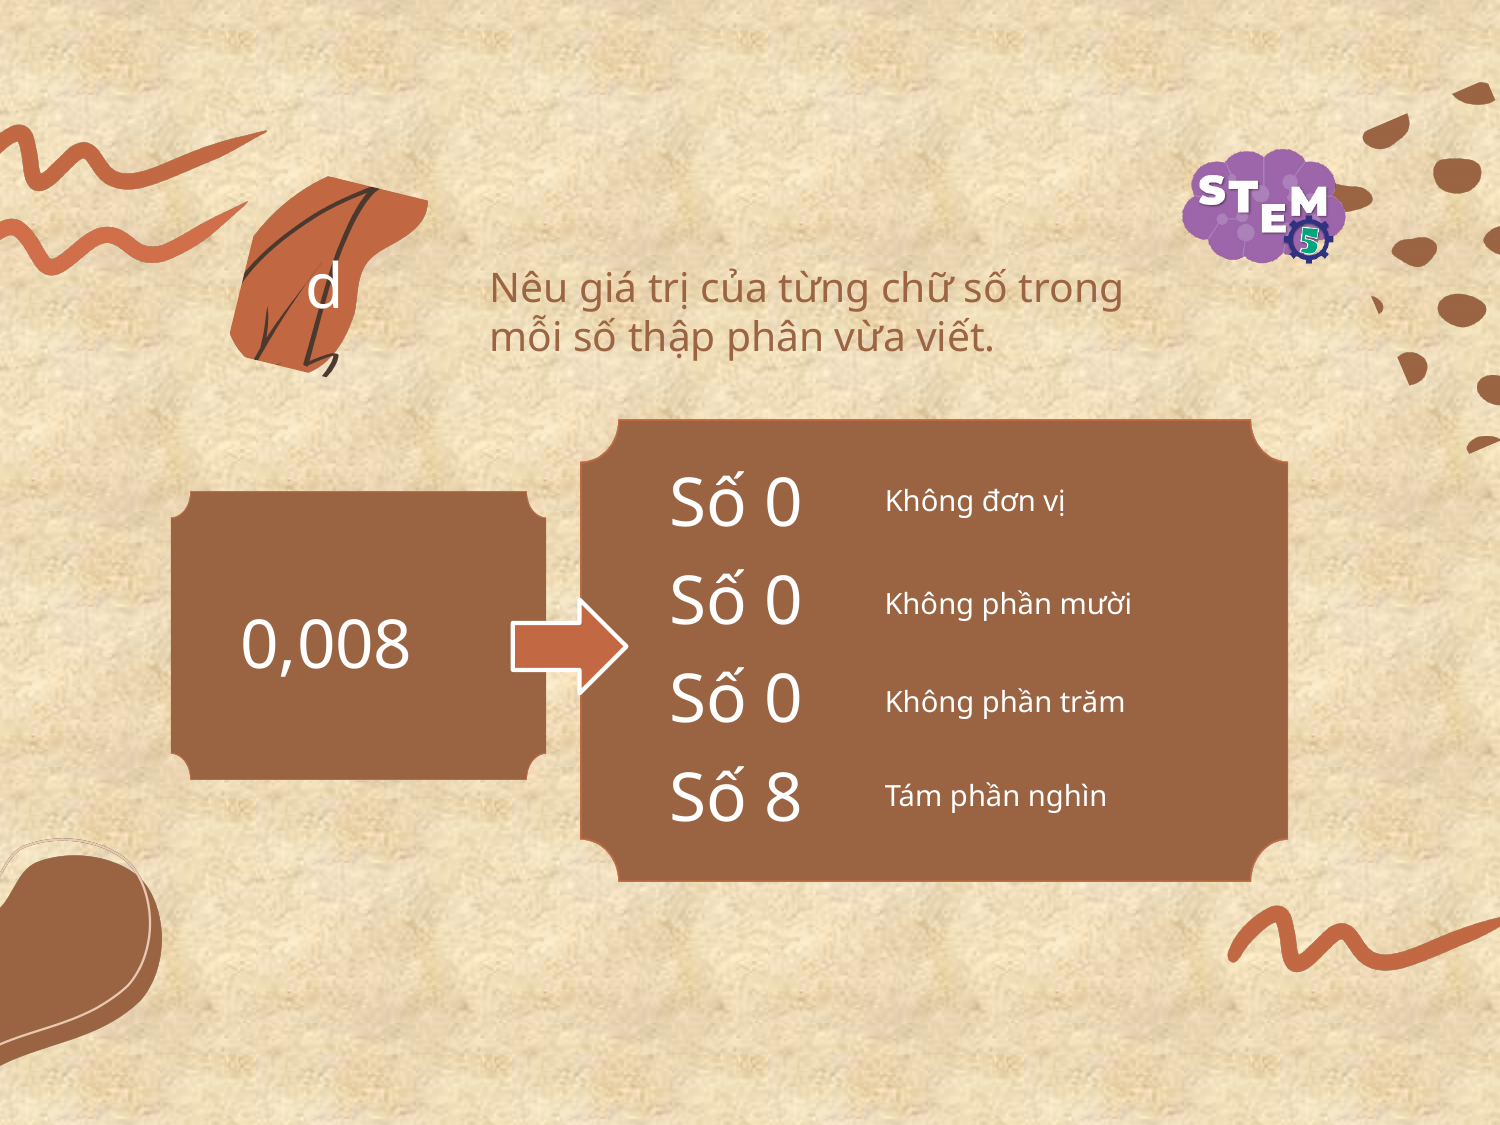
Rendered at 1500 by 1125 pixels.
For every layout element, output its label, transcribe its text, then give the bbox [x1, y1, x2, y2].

text_box Nêu giá trị của từng chữ số trong mỗi số thập phân vừa viết. [489, 261, 1199, 360]
picture [0, 0, 1500, 1125]
text_box [1330, 79, 1500, 465]
text_box [510, 597, 629, 696]
text_box Số 0 [669, 468, 834, 541]
text_box [1224, 903, 1500, 985]
text_box [580, 419, 1289, 882]
text_box [0, 838, 163, 1125]
text_box Tám phần nghìn [884, 779, 1138, 813]
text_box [245, 179, 415, 376]
text_box Không đơn vị [884, 485, 1125, 518]
text_box Số 0 [669, 664, 834, 737]
text_box Số 0 [669, 566, 834, 639]
text_box Không phần trăm [884, 686, 1207, 719]
text_box Số 8 [669, 762, 834, 835]
text_box [170, 491, 547, 781]
text_box Không phần mười [884, 588, 1163, 621]
text_box 0,008 [240, 610, 483, 682]
text_box [0, 122, 267, 278]
